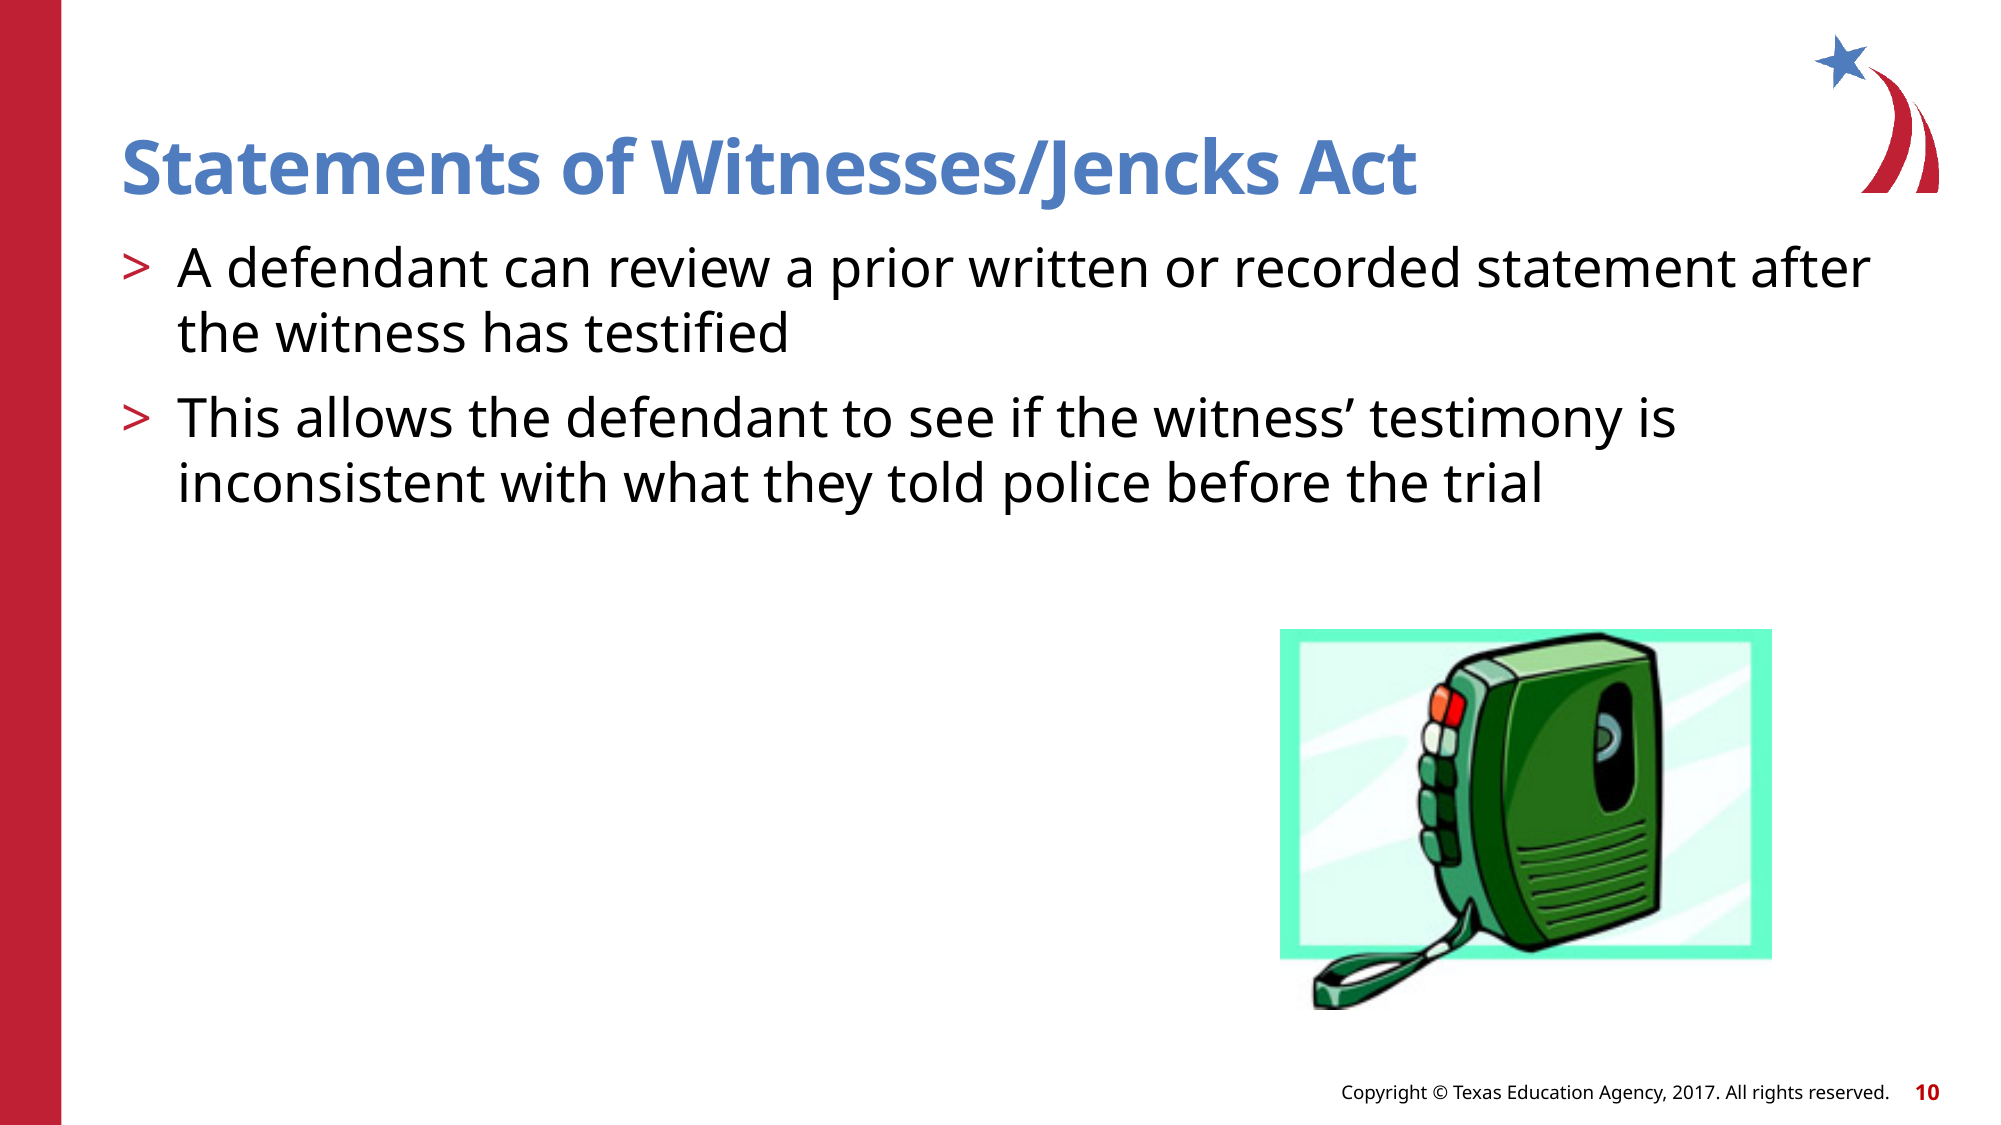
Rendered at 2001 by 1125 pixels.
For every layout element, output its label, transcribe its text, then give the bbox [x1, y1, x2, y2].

picture [1814, 34, 1939, 193]
list A defendant can review a prior written or recorded statement after the witness has testified This allows the defendant to see if the witness’ testimony is inconsistent with what they told police before the trial [121, 233, 1936, 1010]
picture [1280, 629, 1772, 1010]
title Statements of Witnesses/Jencks Act [121, 66, 1772, 211]
